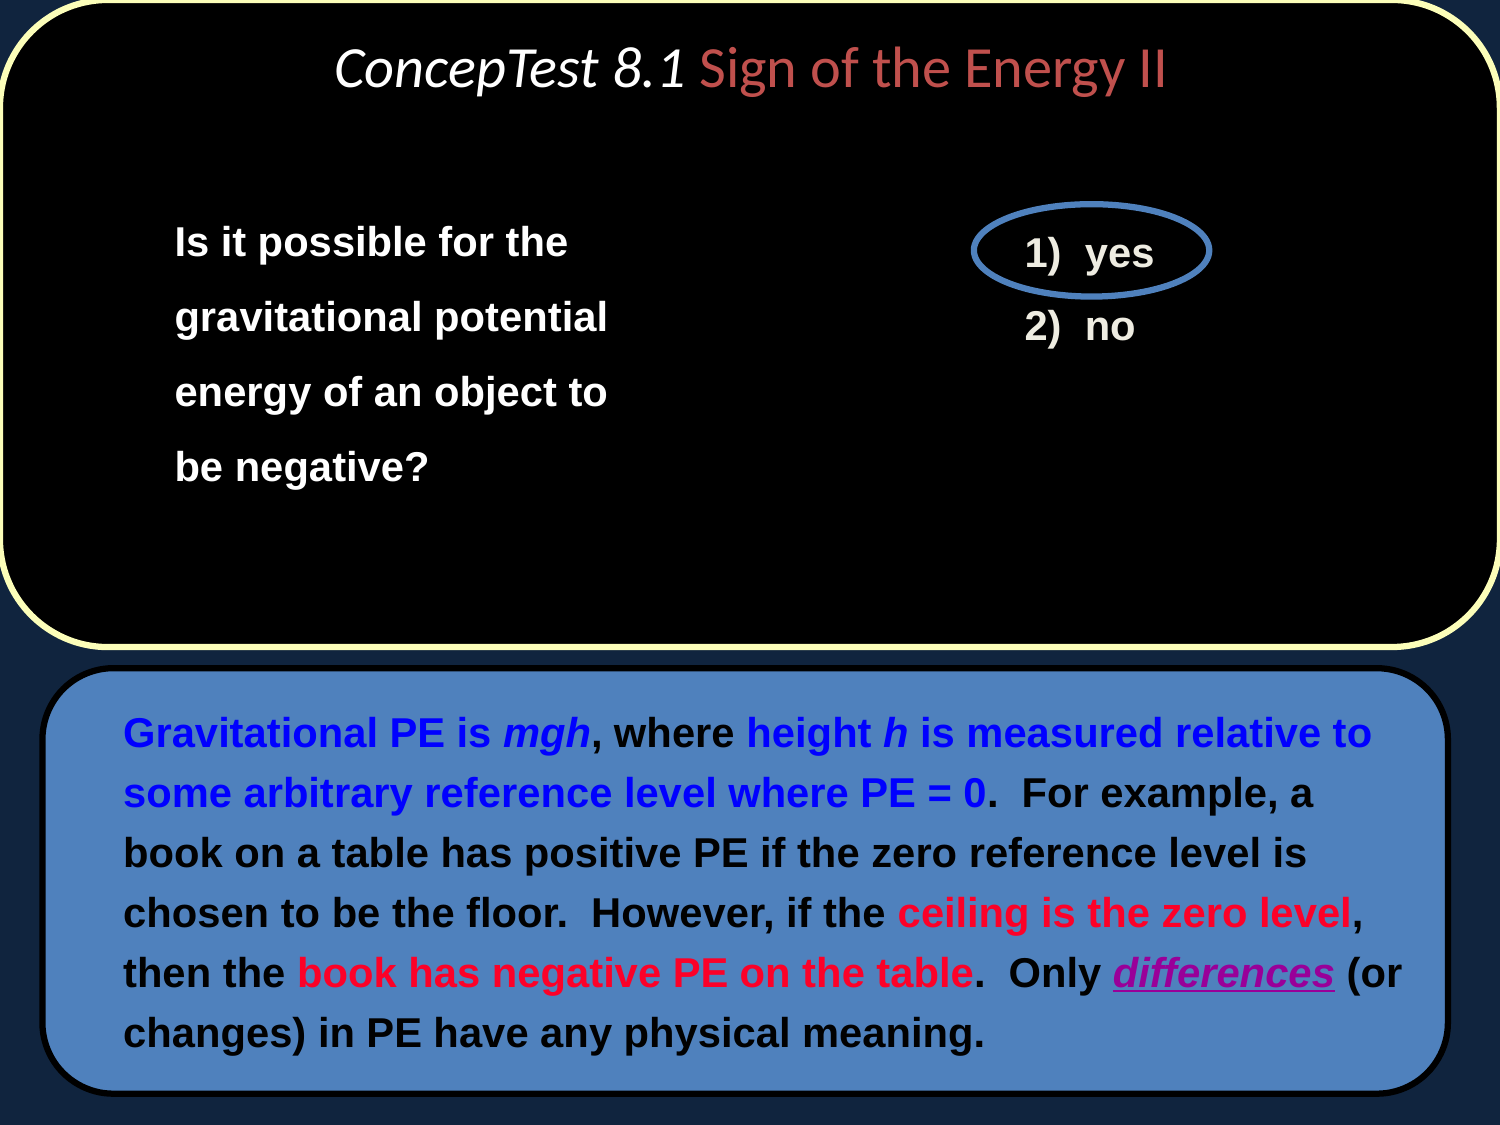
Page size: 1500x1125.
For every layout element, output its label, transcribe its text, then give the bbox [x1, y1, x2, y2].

title ConcepTest 8.1 Sign of the Energy II [153, 0, 1350, 138]
text_box 1) yes 2) no [943, 208, 1313, 546]
text_box [42, 668, 1448, 1094]
text_box [0, 0, 1500, 648]
text_box Is it possible for the gravitational potential energy of an object to be negative? [93, 182, 678, 497]
text_box [973, 204, 1210, 297]
text_box Gravitational PE is mgh, where height h is measured relative to some arbitrary reference level where PE = 0. For example, a book on a table has positive PE if the zero reference level is chosen to be the floor. However, if the ceiling is the zero level, then the book has negative PE on the table. Only differences (or changes) in PE have any physical meaning. [42, 688, 1426, 928]
